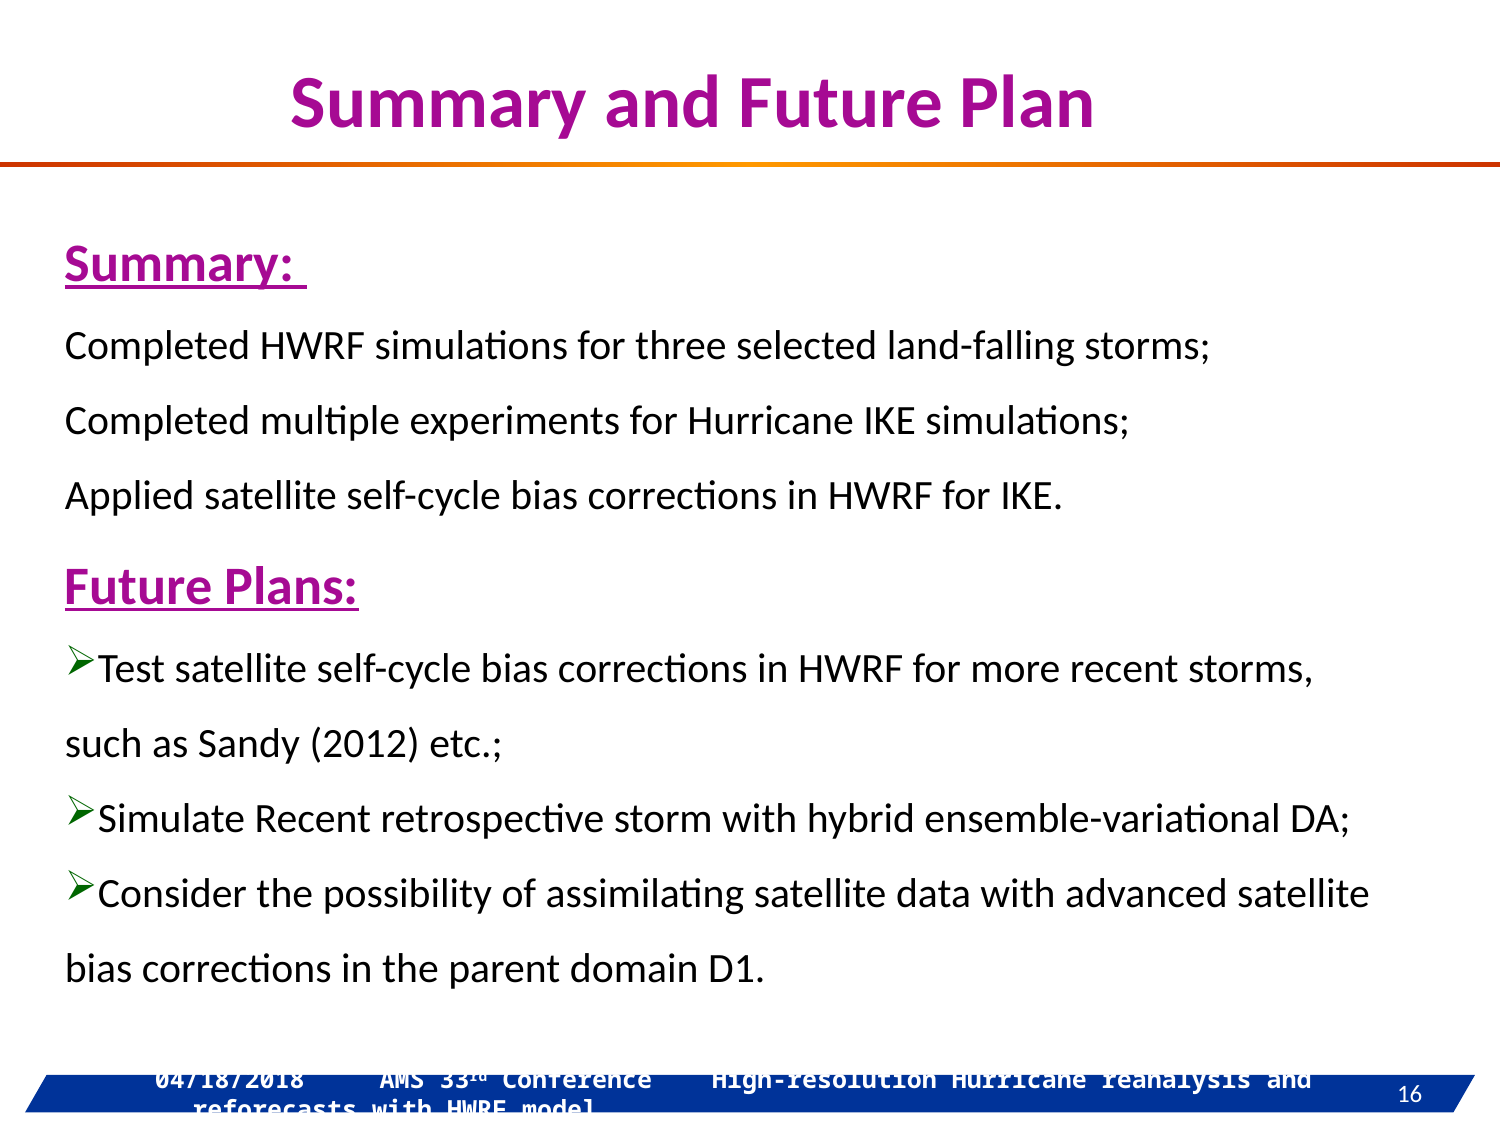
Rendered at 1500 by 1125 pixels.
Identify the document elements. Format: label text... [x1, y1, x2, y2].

slide_number 16 [1087, 1062, 1438, 1123]
title Summary and Future Plan [75, 45, 1313, 150]
list Summary: Completed HWRF simulations for three selected land-falling storms; Completed multiple experiments for Hurricane IKE simulations; Applied satellite self-cycle bias corrections in HWRF for IKE. Future Plans: Test satellite self-cycle bias corrections in HWRF for more recent storms, such as Sandy (2012) etc.; Simulate Recent retrospective storm with hybrid ensemble-variational DA; Consider the possibility of assimilating satellite data with advanced satellite bias corrections in the parent domain D1. [50, 187, 1400, 1050]
